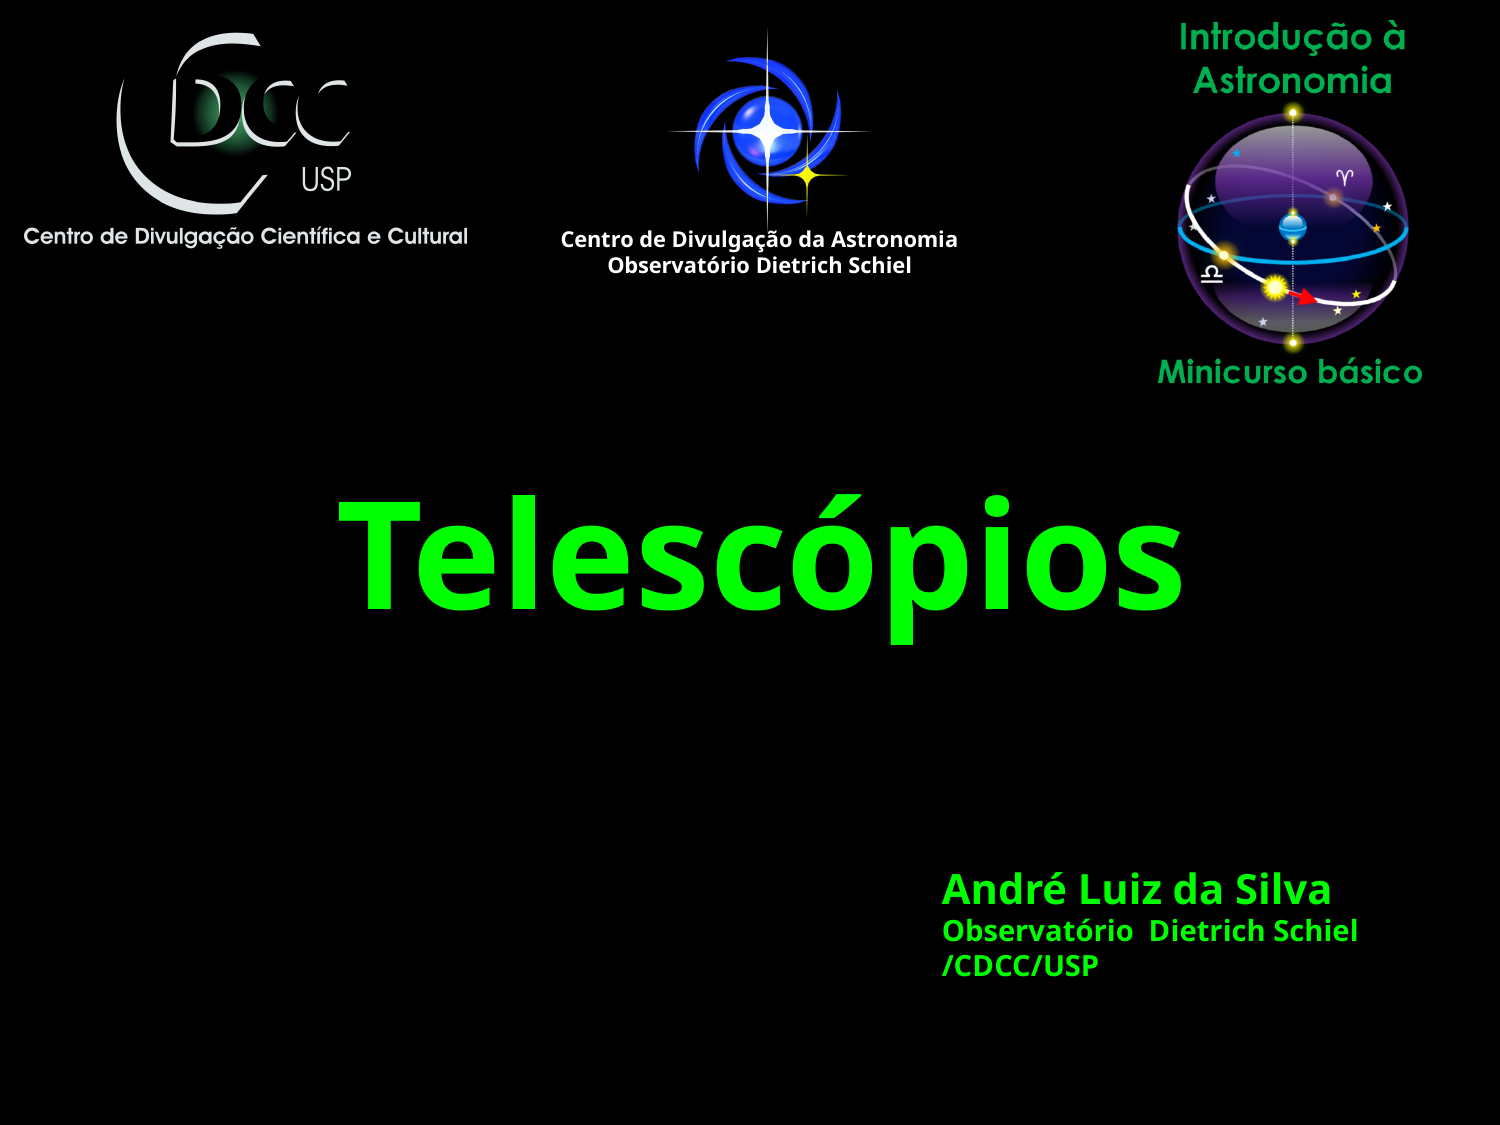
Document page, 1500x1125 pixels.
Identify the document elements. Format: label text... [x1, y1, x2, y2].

picture [643, 26, 894, 240]
picture [1096, 11, 1483, 398]
text_box Telescópios [88, 452, 1437, 740]
picture [23, 10, 467, 249]
text_box André Luiz da Silva Observatório Dietrich Schiel /CDCC/USP [927, 855, 1495, 1030]
text_box Centro de Divulgação da Astronomia Observatório Dietrich Schiel [427, 218, 1091, 286]
